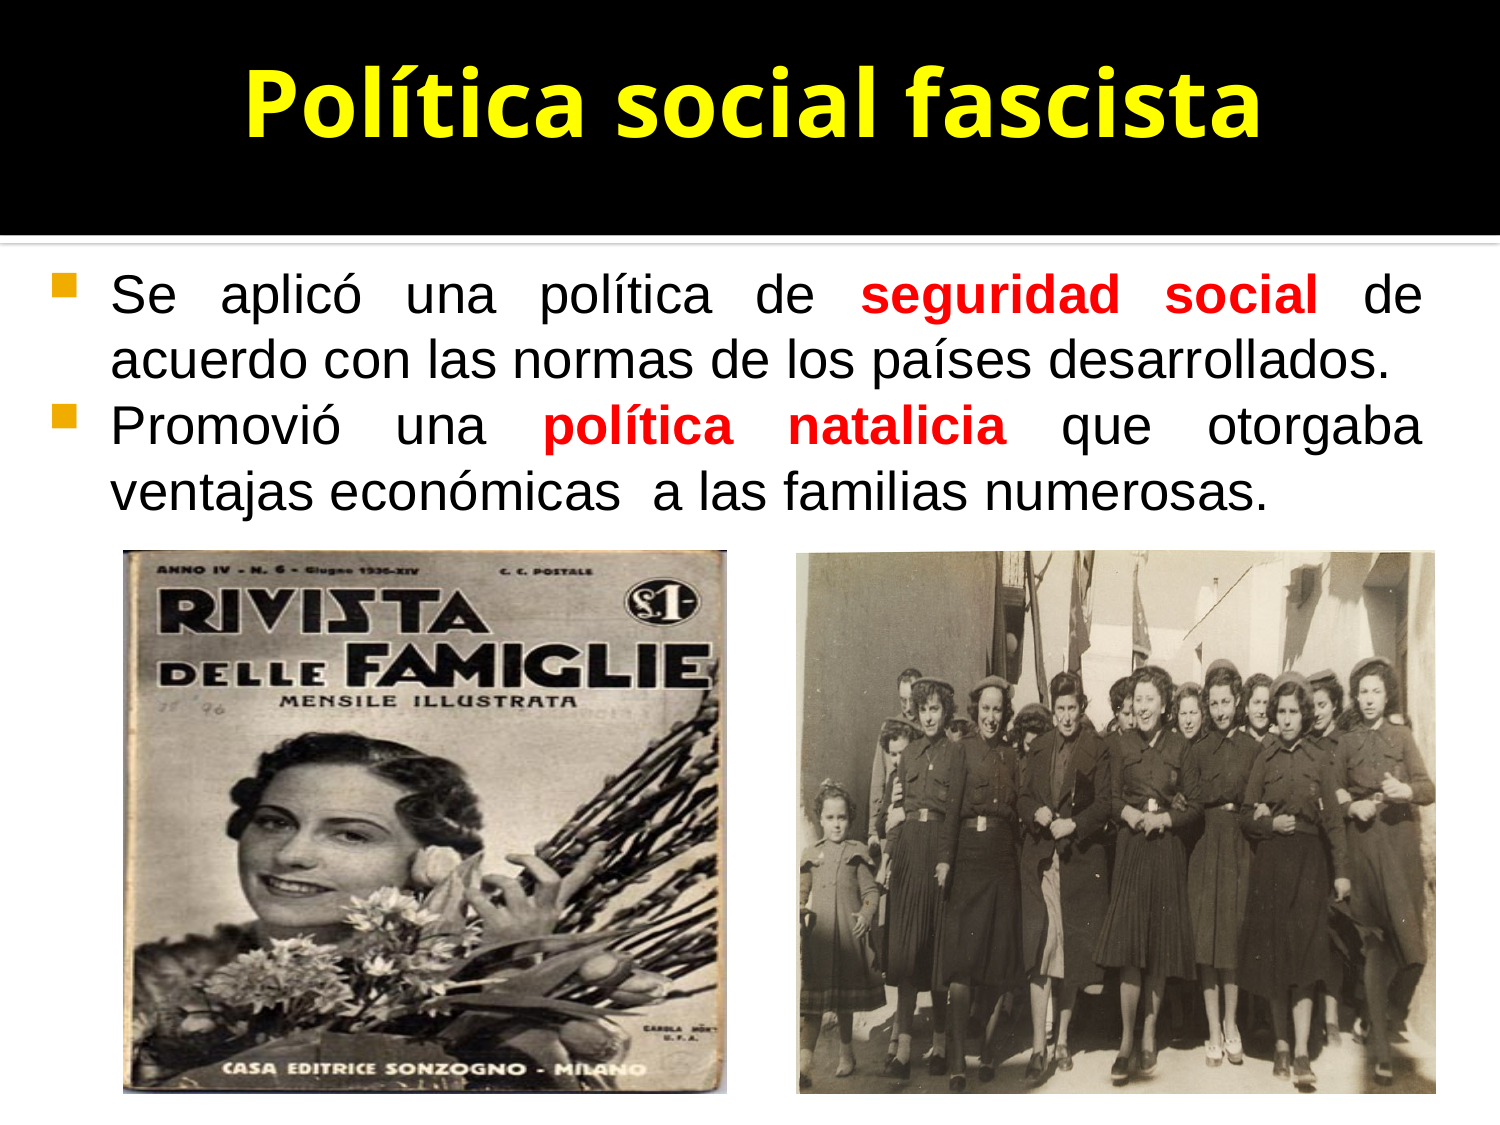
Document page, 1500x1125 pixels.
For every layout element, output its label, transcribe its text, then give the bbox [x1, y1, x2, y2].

picture [796, 550, 1436, 1095]
list Se aplicó una política de seguridad social de acuerdo con las normas de los países desarrollados. Promovió una política natalicia que otorgaba ventajas económicas a las familias numerosas. [32, 243, 1439, 551]
title Política social fascista [75, 24, 1425, 176]
picture [123, 550, 727, 1095]
